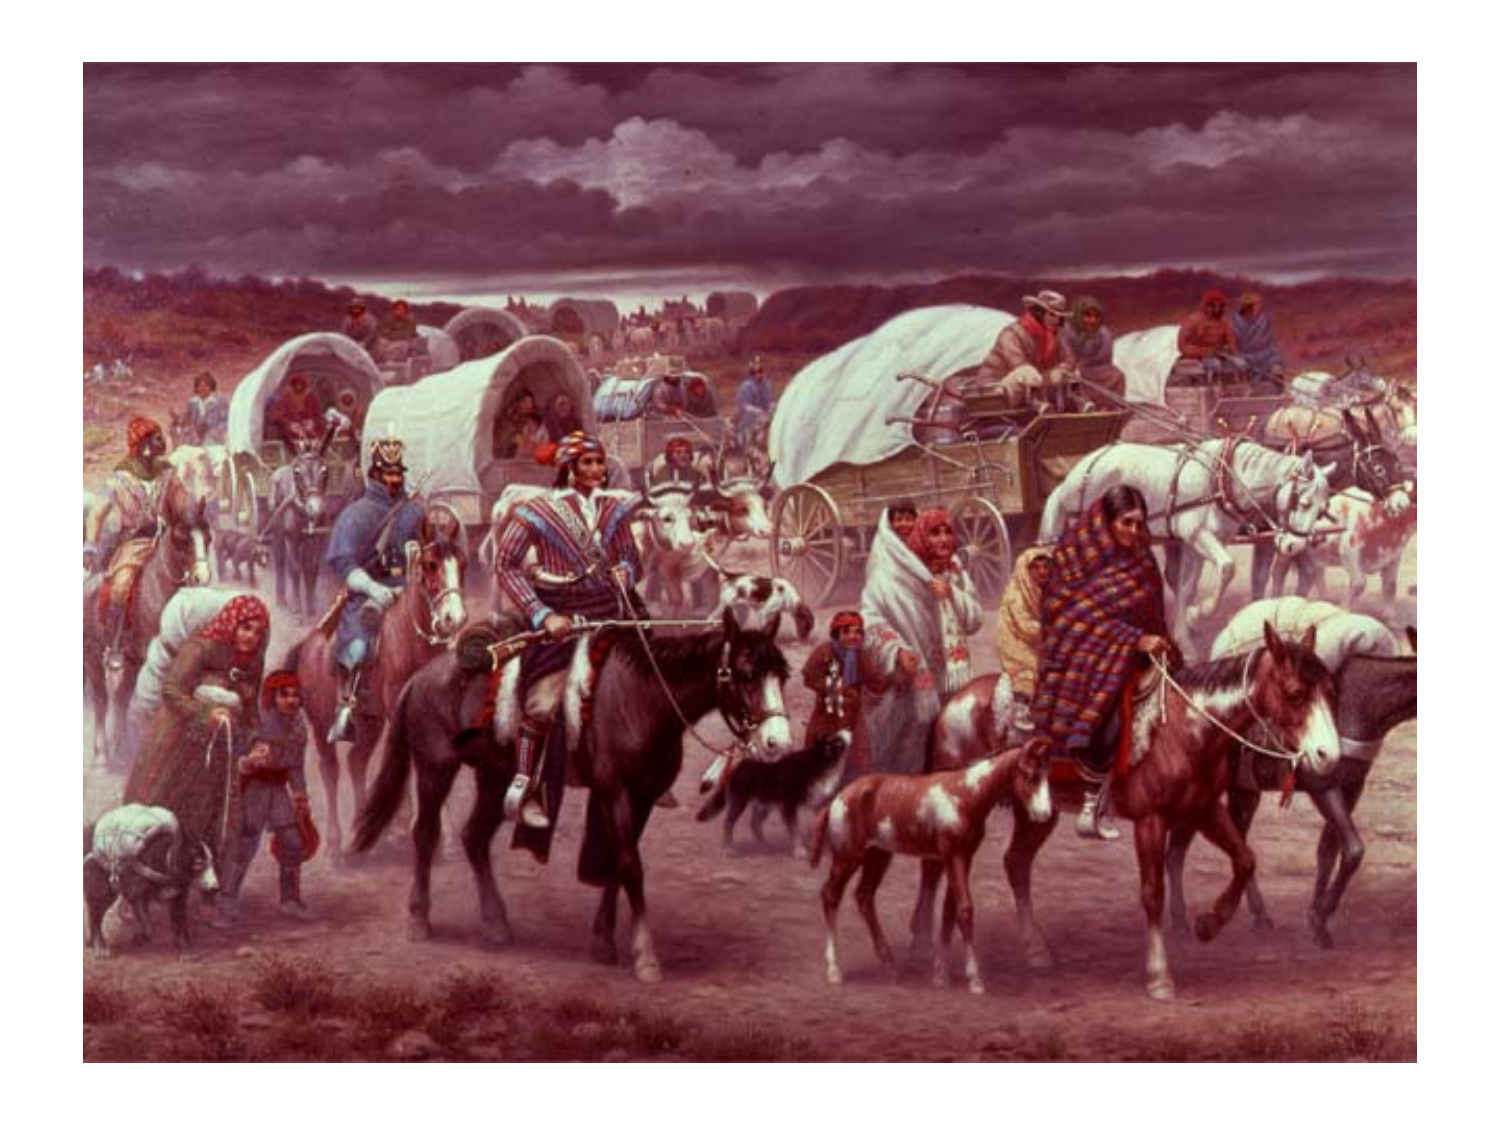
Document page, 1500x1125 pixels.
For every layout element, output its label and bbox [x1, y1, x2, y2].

picture [83, 62, 1417, 1063]
